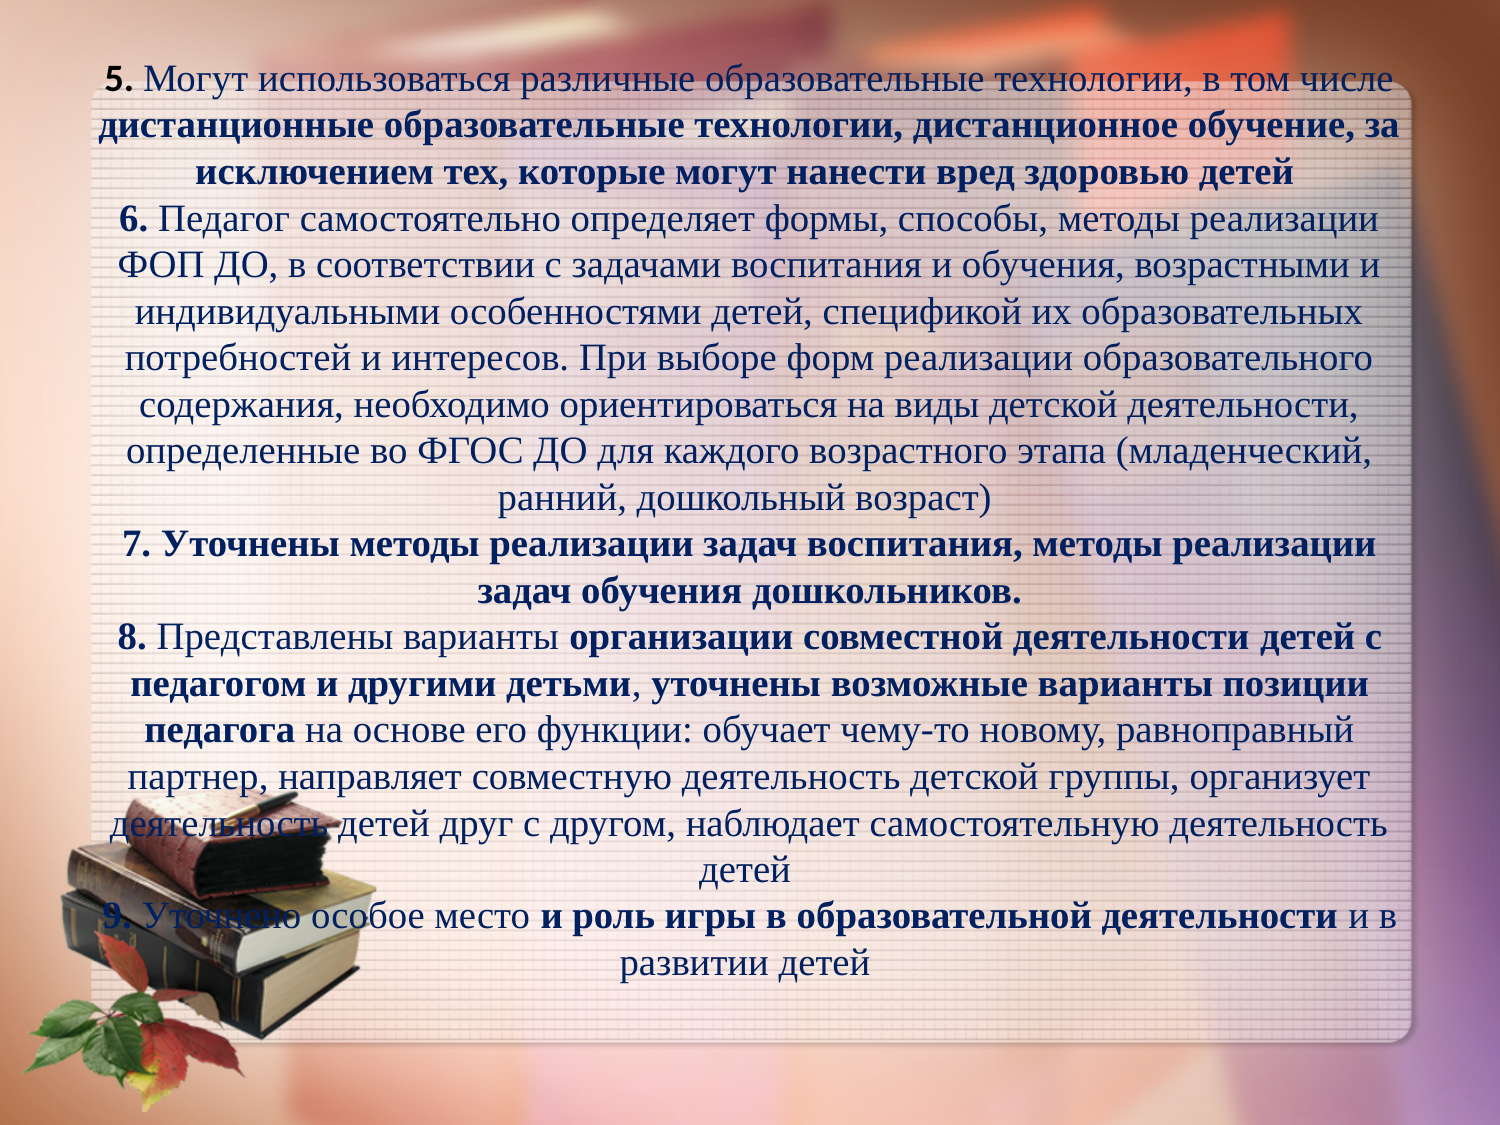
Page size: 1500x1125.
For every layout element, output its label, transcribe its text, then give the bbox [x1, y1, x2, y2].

picture [0, 0, 1500, 1125]
title 5. Могут использоваться различные образовательные технологии, в том числе дистанционные образовательные технологии, дистанционное обучение, за исключением тех, которые могут нанести вред здоровью детей 6. Педагог самостоятельно определяет формы, способы, методы реализации ФОП ДО, в соответствии с задачами воспитания и обучения, возрастными и индивидуальными особенностями детей, спецификой их образовательных потребностей и интересов. При выборе форм реализации образовательного содержания, необходимо ориентироваться на виды детской деятельности, определенные во ФГОС ДО для каждого возрастного этапа (младенческий, ранний, дошкольный возраст) 7. Уточнены методы реализации задач воспитания, методы реализации задач обучения дошкольников. 8. Представлены варианты организации совместной деятельности детей с педагогом и другими детьми, уточнены возможные варианты позиции педагога на основе его функции: обучает чему-то новому, равноправный партнер, направляет совместную деятельность детской группы, организует деятельность детей друг с другом, наблюдает самостоятельную деятельность детей 9. Уточнено особое место и роль игры в образовательной деятельности и в развитии детей [75, 45, 1425, 1038]
